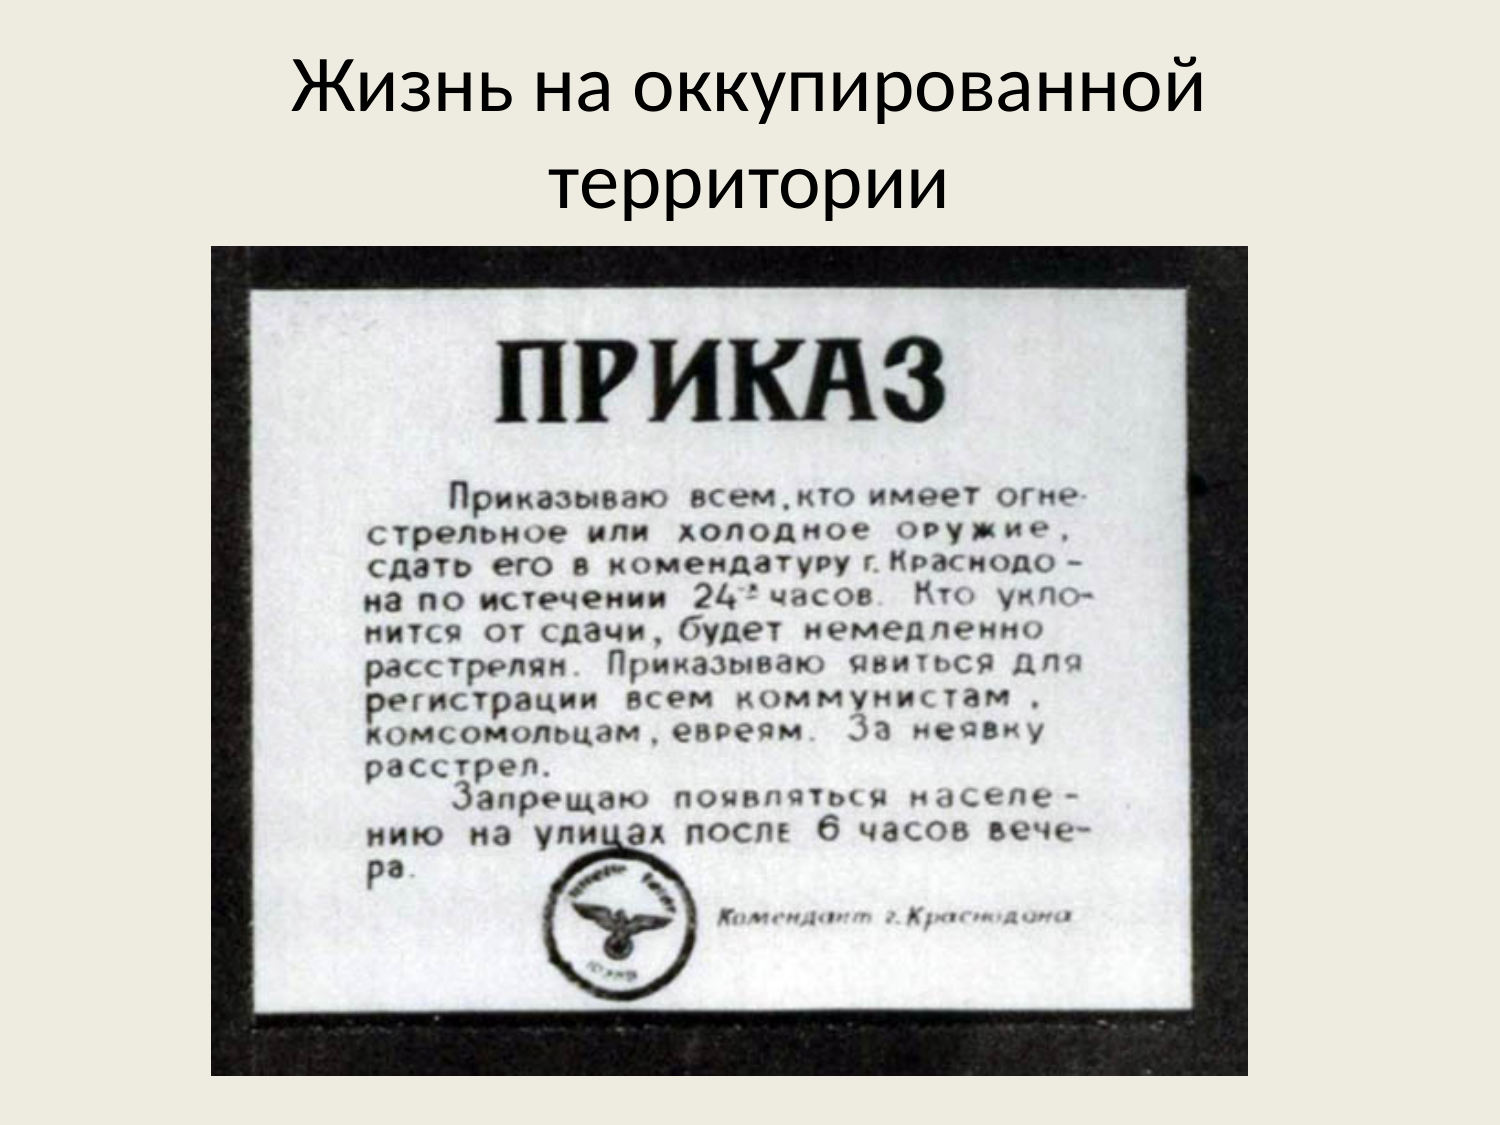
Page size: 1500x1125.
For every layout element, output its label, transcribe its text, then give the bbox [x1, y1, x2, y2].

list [211, 245, 1249, 1077]
title Жизнь на оккупированной территории [75, 23, 1425, 233]
